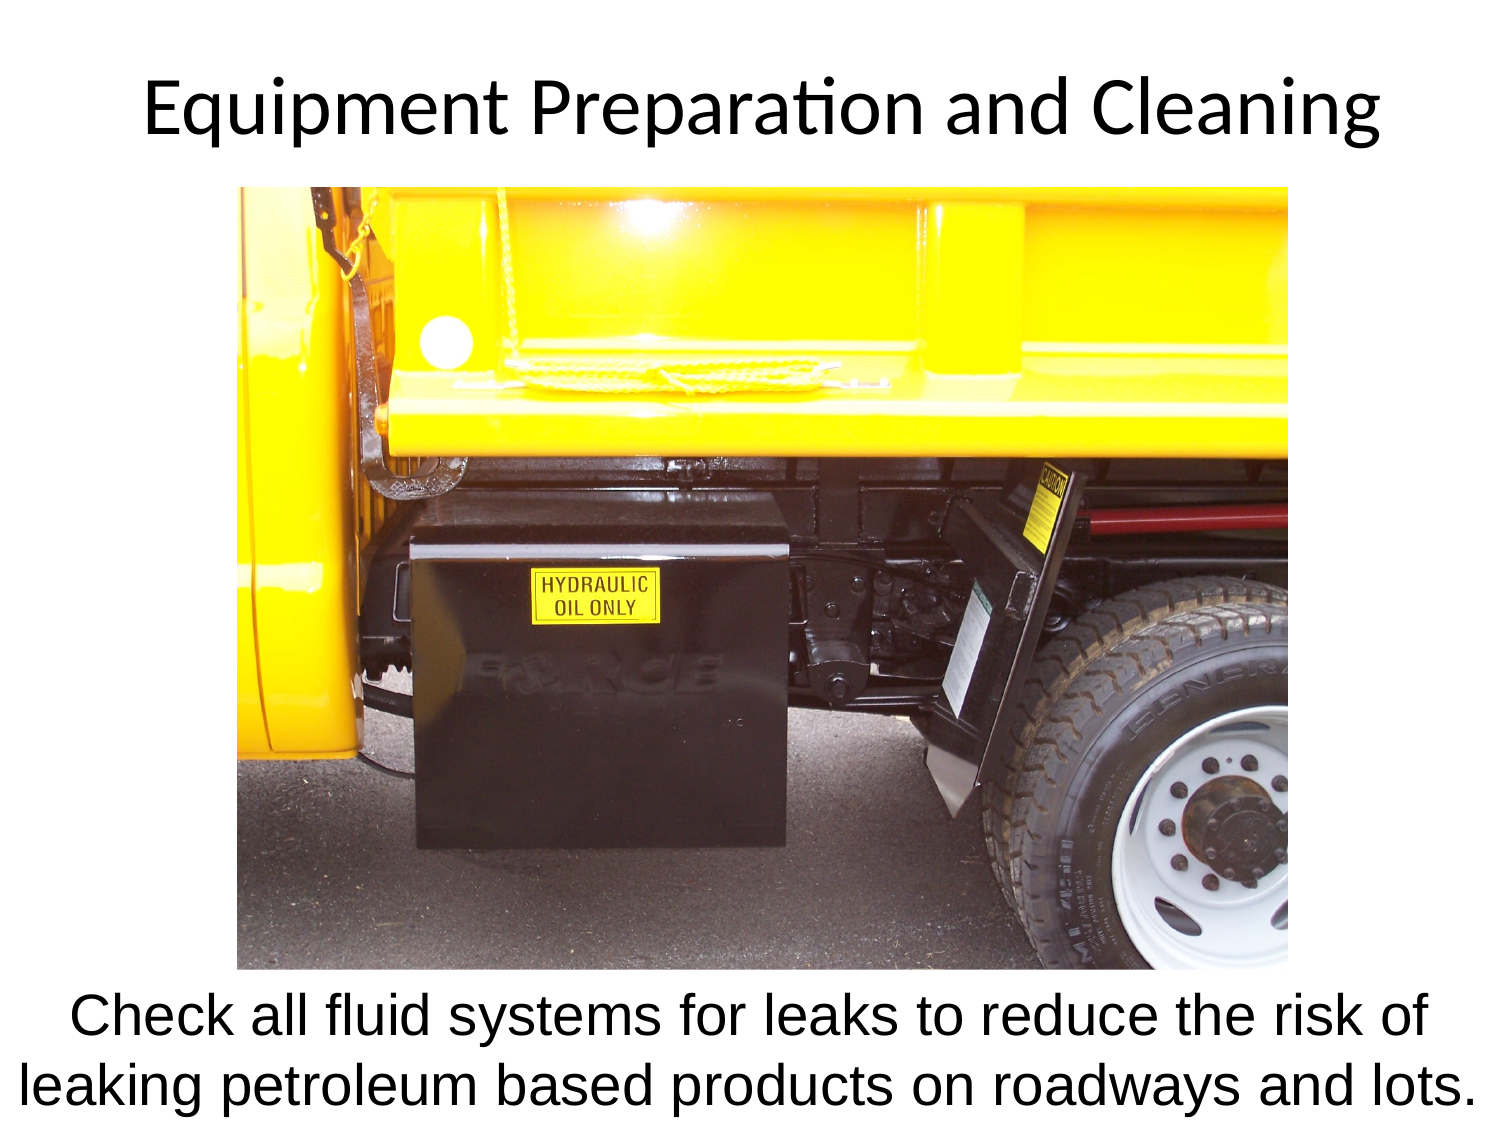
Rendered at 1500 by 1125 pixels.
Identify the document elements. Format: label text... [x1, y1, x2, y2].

picture [237, 187, 1288, 976]
text_box Check all fluid systems for leaks to reduce the risk of leaking petroleum based products on roadways and lots. [0, 969, 1500, 1125]
title Equipment Preparation and Cleaning [75, 0, 1450, 203]
